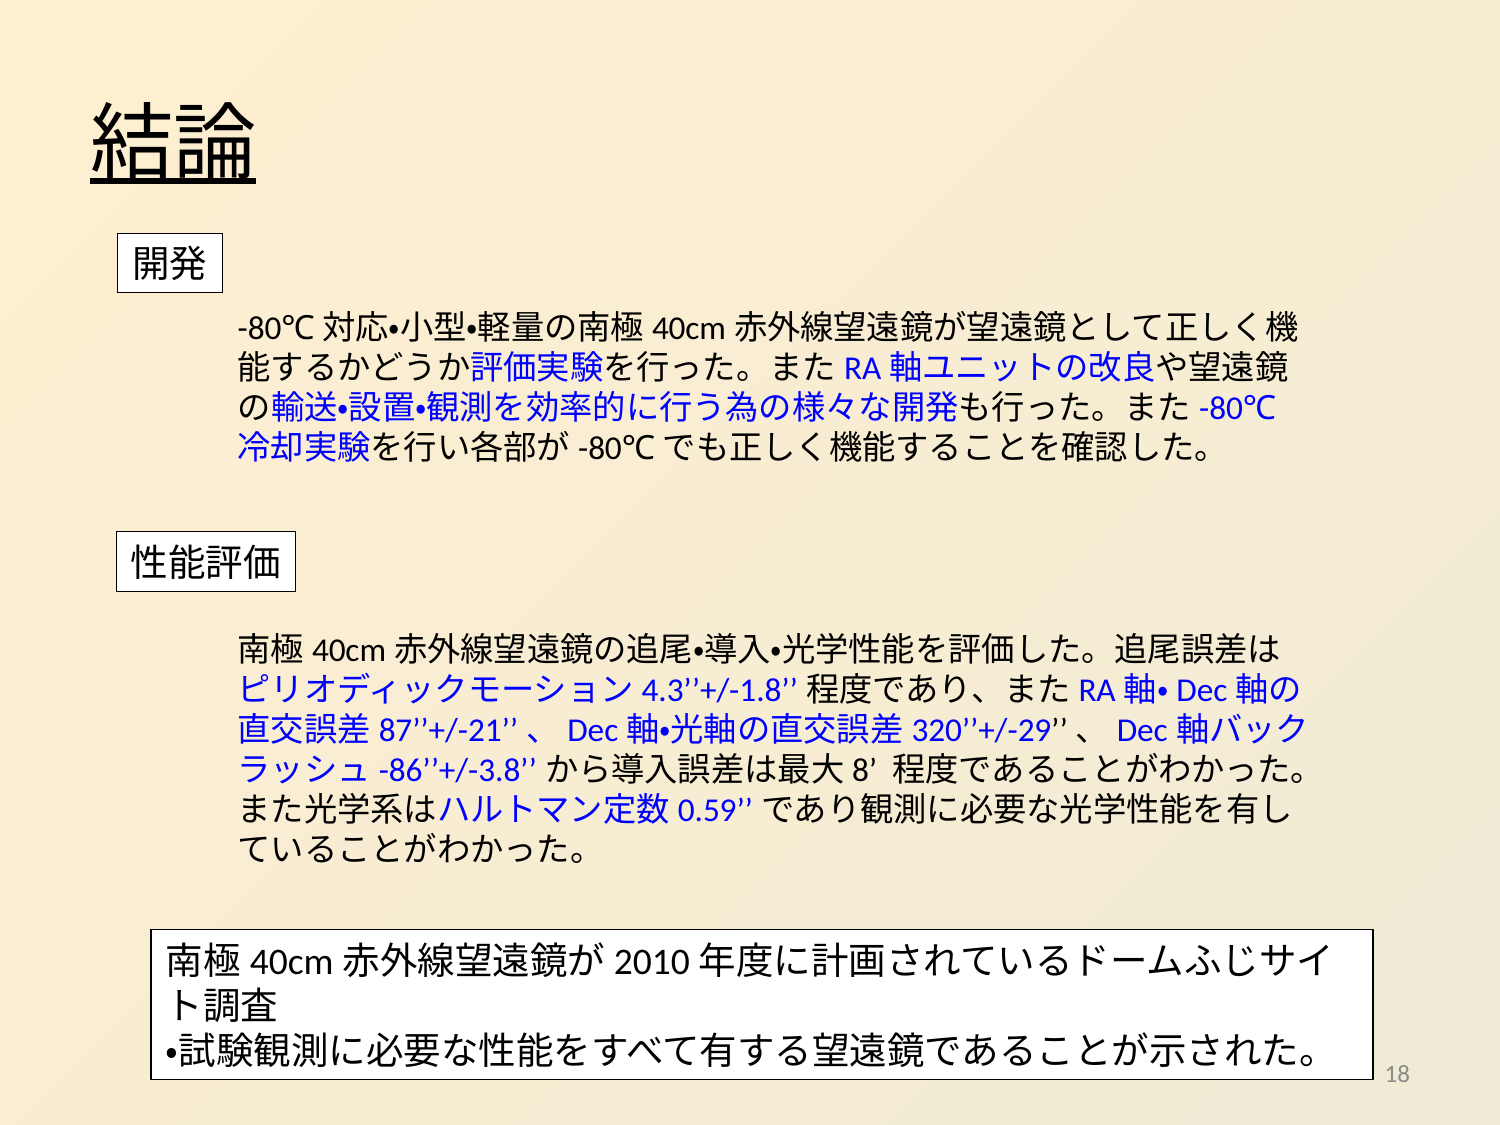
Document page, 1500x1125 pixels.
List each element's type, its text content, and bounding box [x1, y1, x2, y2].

title 結論 [75, 45, 1425, 233]
text_box -80℃対応・小型・軽量の南極40cm赤外線望遠鏡が望遠鏡として正しく機能するかどうか評価実験を行った。またRA軸ユニットの改良や望遠鏡の輸送・設置・観測を効率的に行う為の様々な開発も行った。また-80℃冷却実験を行い各部が-80℃でも正しく機能することを確認した。 [222, 298, 1325, 474]
text_box 南極40cm赤外線望遠鏡が2010年度に計画されているドームふじサイト調査 ・試験観測に必要な性能をすべて有する望遠鏡であることが示された。 [149, 927, 1375, 1081]
text_box 開発 [117, 233, 223, 293]
text_box 性能評価 [116, 531, 296, 592]
slide_number 18 [1074, 1042, 1425, 1103]
text_box 南極40cm赤外線望遠鏡の追尾・導入・光学性能を評価した。追尾誤差はピリオディックモーション4.3’’+/-1.8’’程度であり、またRA軸・Dec軸の直交誤差87’’+/-21’’、Dec軸・光軸の直交誤差320’’+/-29’’、Dec軸バックラッシュ-86’’+/-3.8’’から導入誤差は最大8’ 程度であることがわかった。また光学系はハルトマン定数0.59’’であり観測に必要な光学性能を有していることがわかった。 [222, 620, 1325, 876]
